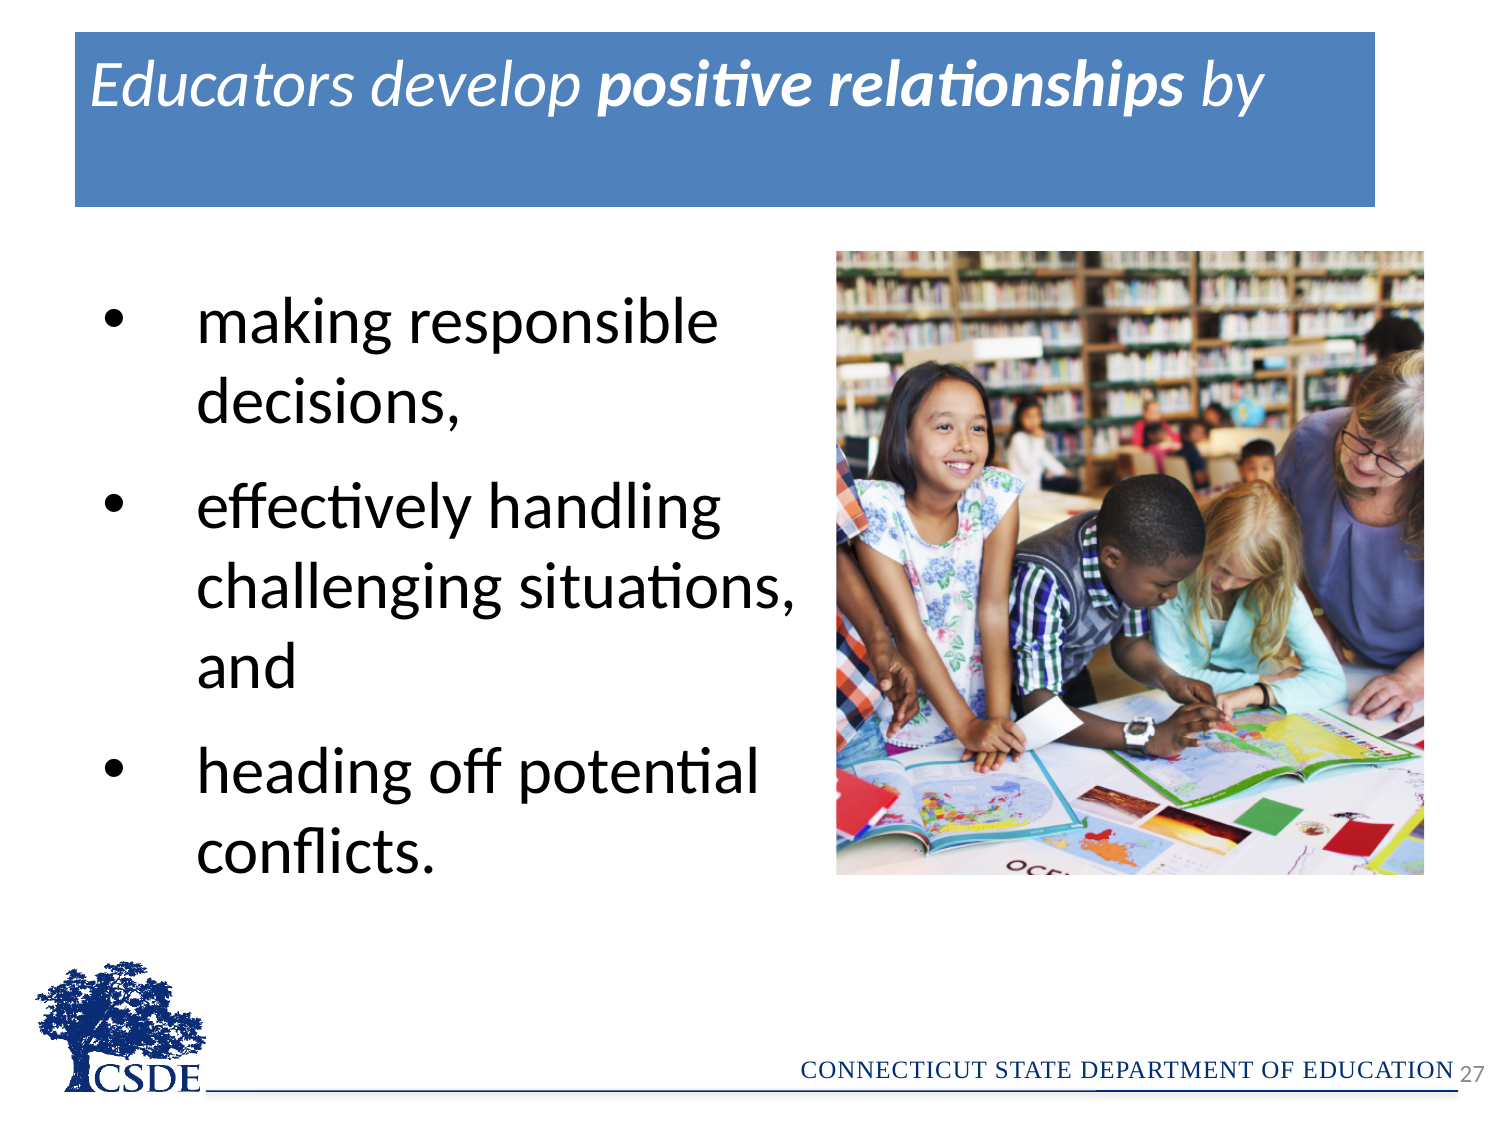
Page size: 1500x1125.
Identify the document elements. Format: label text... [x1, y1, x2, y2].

picture [35, 961, 206, 1092]
slide_number 27 [1149, 1042, 1500, 1103]
text_box making responsible decisions, effectively handling challenging situations, and heading off potential conflicts. [87, 269, 863, 977]
picture [835, 251, 1425, 876]
text_box Educators develop positive relationships by [75, 32, 1375, 207]
